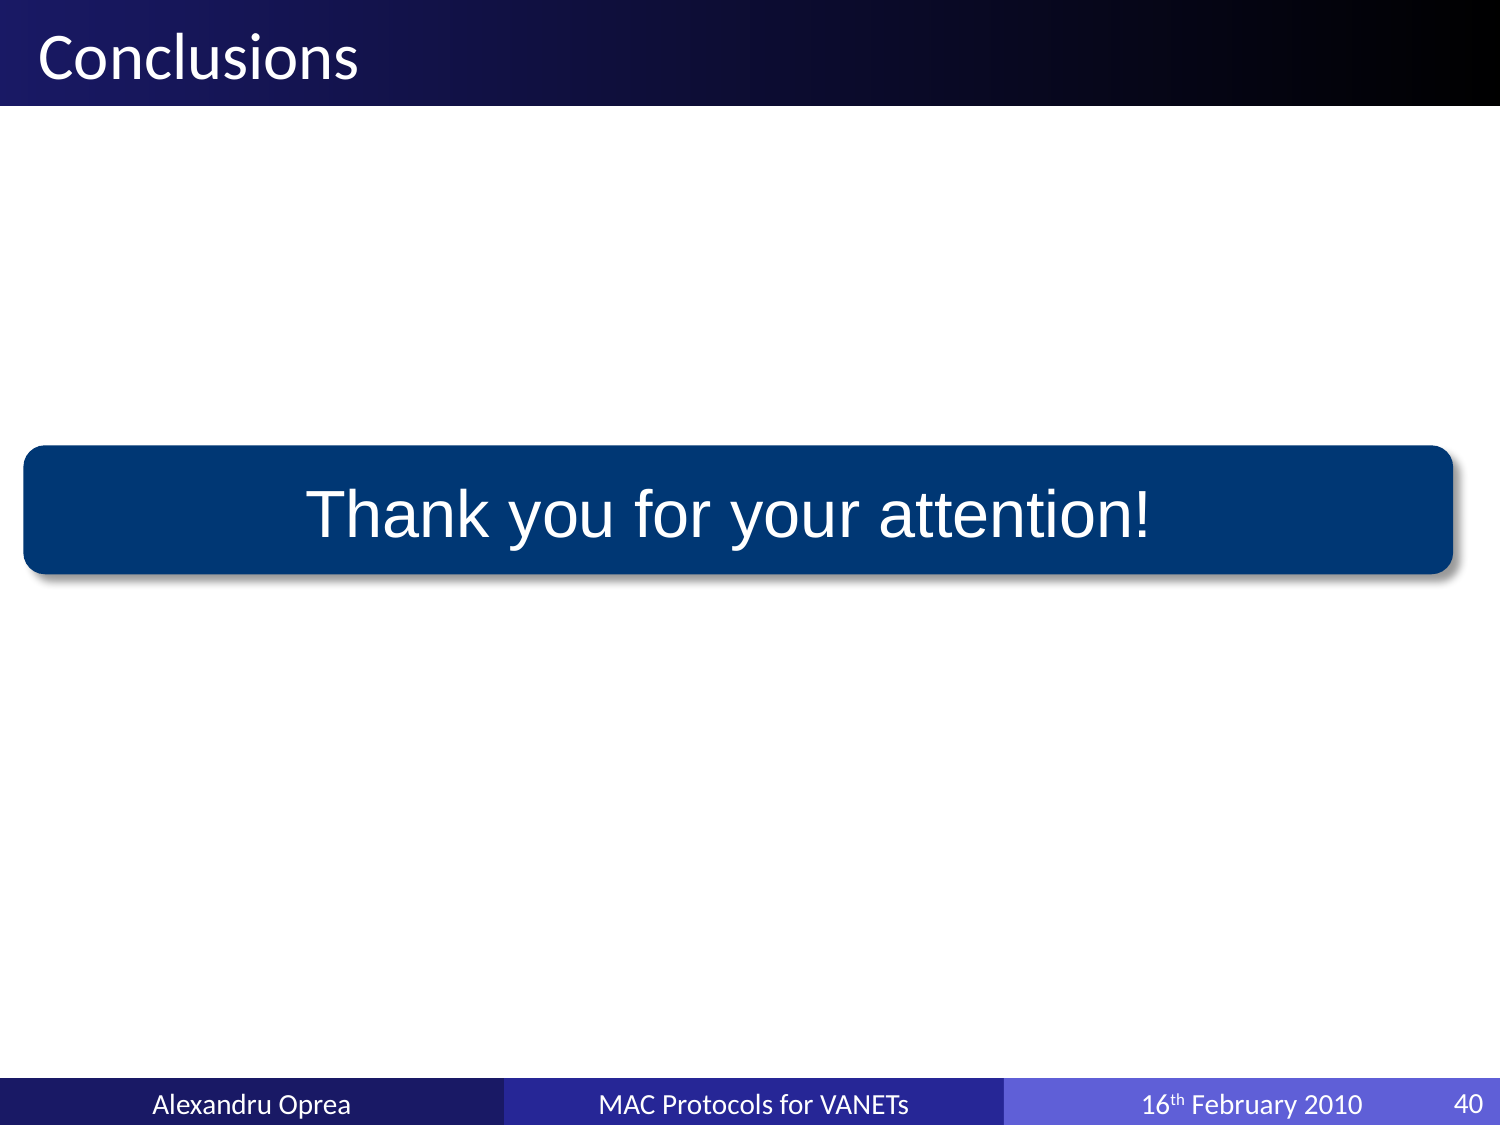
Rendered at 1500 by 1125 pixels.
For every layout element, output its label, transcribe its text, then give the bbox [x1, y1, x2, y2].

text_box [0, 0, 1500, 107]
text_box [23, 445, 1454, 575]
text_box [0, 1077, 1500, 1125]
title Conclusions [23, 0, 1500, 106]
